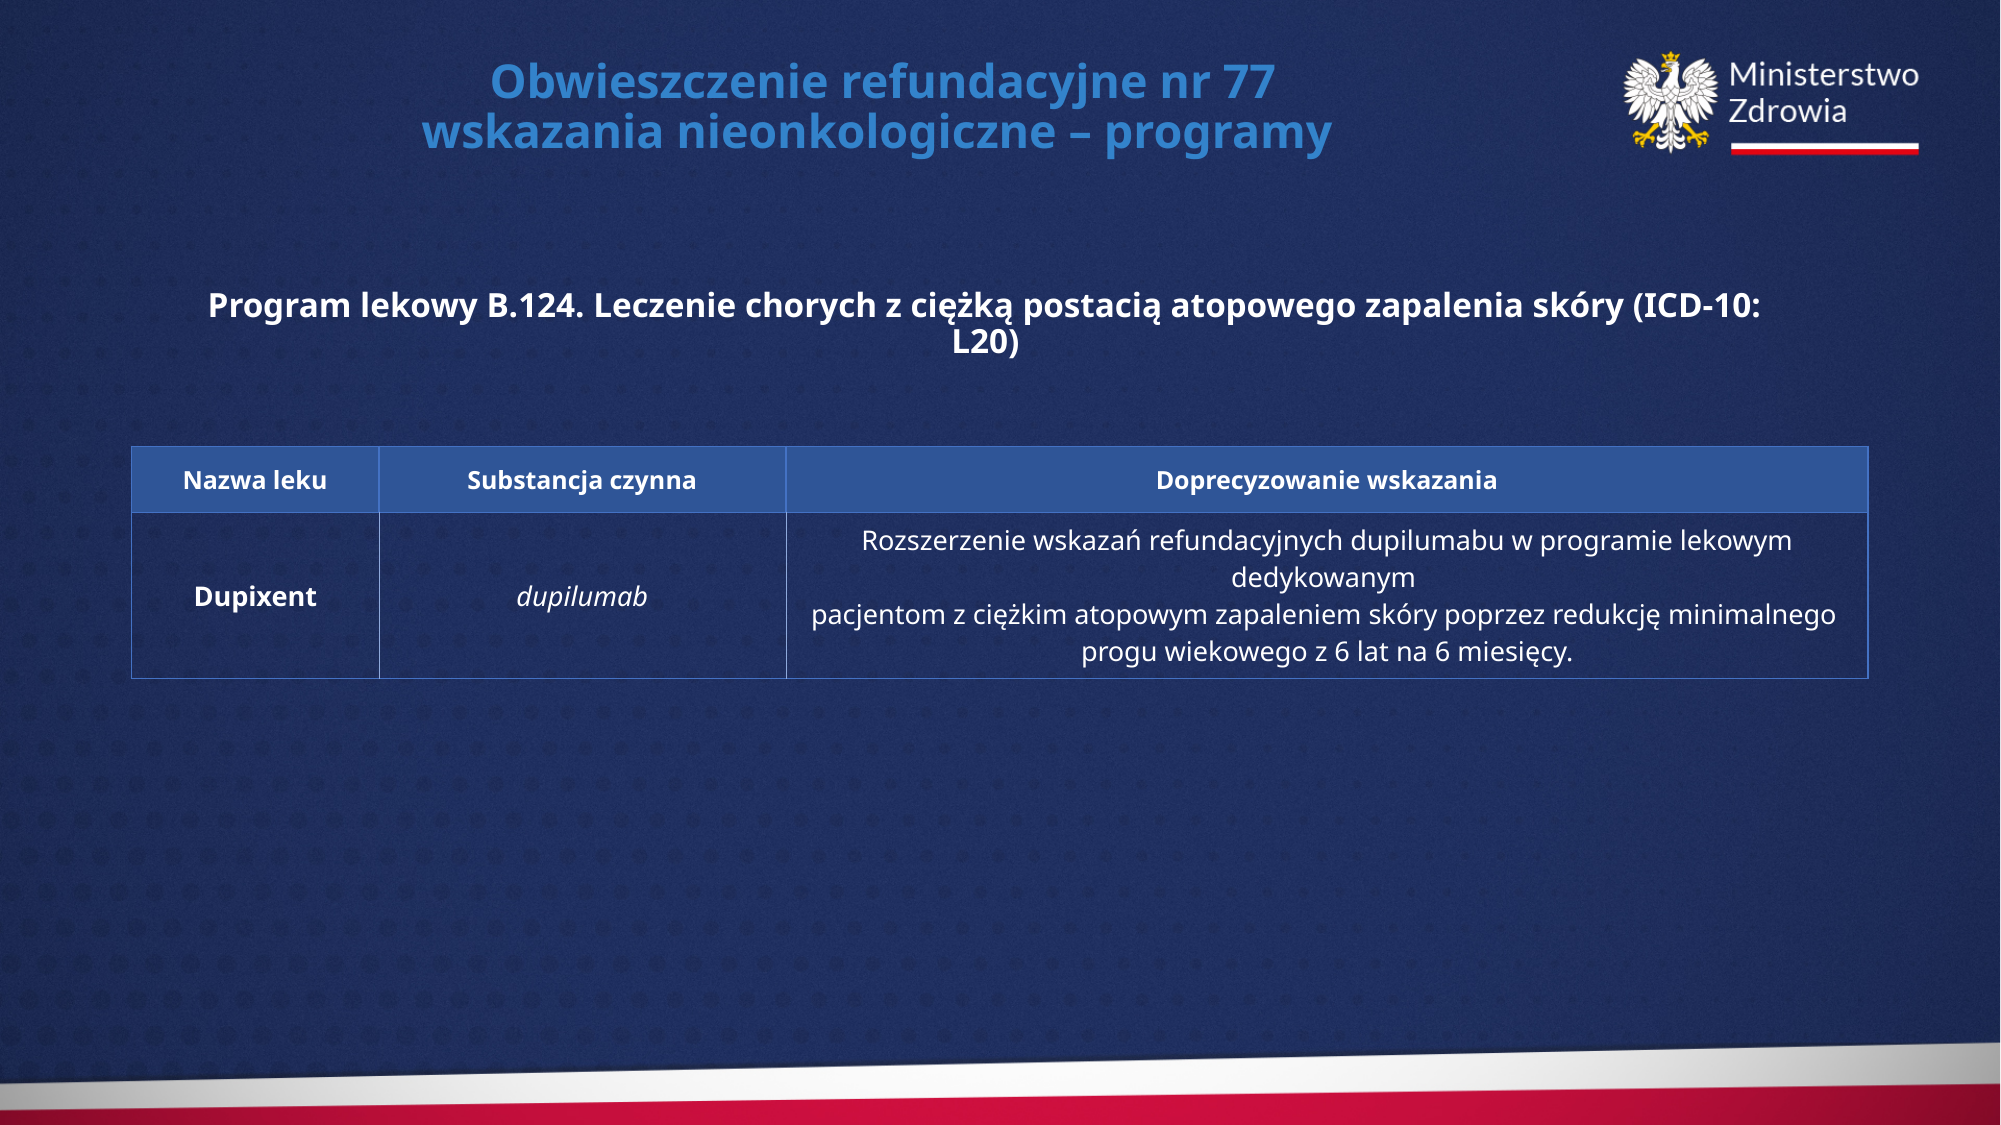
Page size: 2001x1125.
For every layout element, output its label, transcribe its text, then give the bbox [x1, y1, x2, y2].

table_cell dupilumab [380, 513, 786, 678]
text_box Obwieszczenie refundacyjne nr 77 wskazania nieonkologiczne – programy [207, 50, 1559, 167]
table_header Nazwa leku [132, 447, 378, 512]
table_cell Dupixent [132, 513, 379, 678]
text_box Program lekowy B.124. Leczenie chorych z ciężką postacią atopowego zapalenia skóry (ICD-10: L20) [169, 297, 1802, 351]
picture [0, 0, 2001, 1125]
table_header Substancja czynna [380, 447, 785, 512]
table_cell Rozszerzenie wskazań refundacyjnych dupilumabu w programie lekowym dedykowanym pacjentom z ciężkim atopowym zapaleniem skóry poprzez redukcję minimalnego progu wiekowego z 6 lat na 6 miesięcy. [787, 513, 1867, 678]
table_header Doprecyzowanie wskazania [787, 447, 1867, 512]
